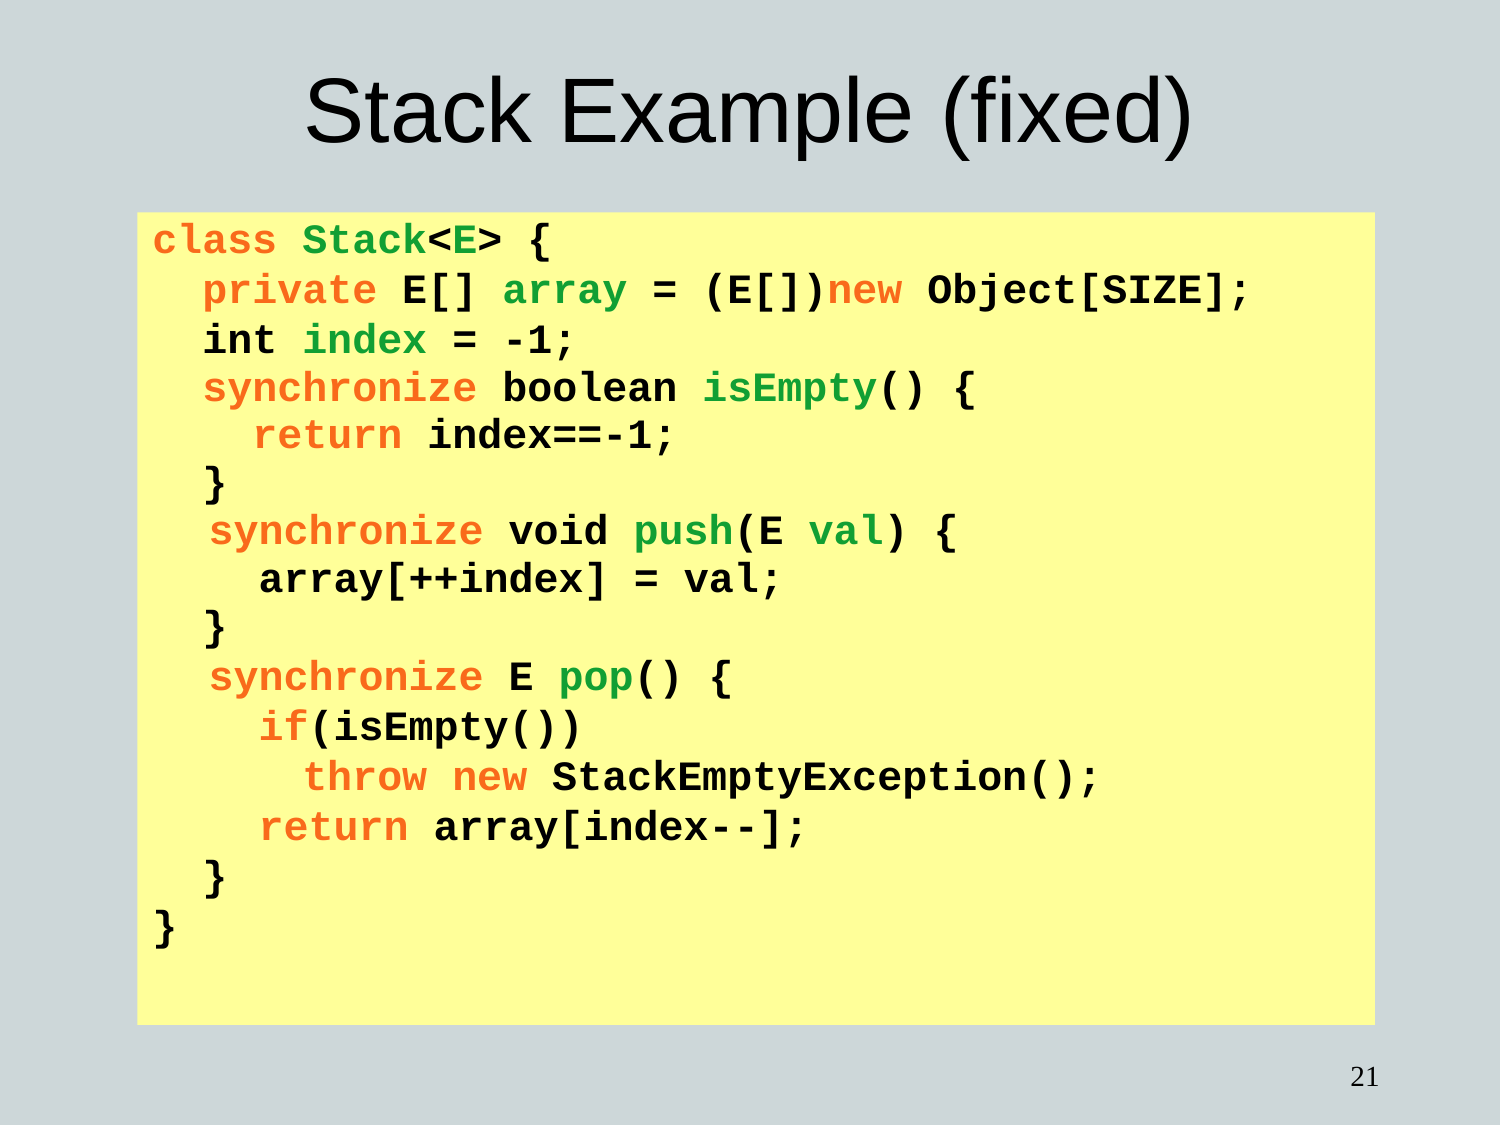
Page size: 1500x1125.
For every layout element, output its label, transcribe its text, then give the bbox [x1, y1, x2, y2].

text_box class Stack<E> { private E[] array = (E[])new Object[SIZE]; int index = -1; synchronize boolean isEmpty() { return index==-1; } synchronize void push(E val) { array[++index] = val; } synchronize E pop() { if(isEmpty()) throw new StackEmptyException(); return array[index--]; } } [137, 212, 1375, 1025]
text_box Stack Example (fixed) [112, 12, 1388, 200]
text_box 21 [1074, 1049, 1388, 1097]
